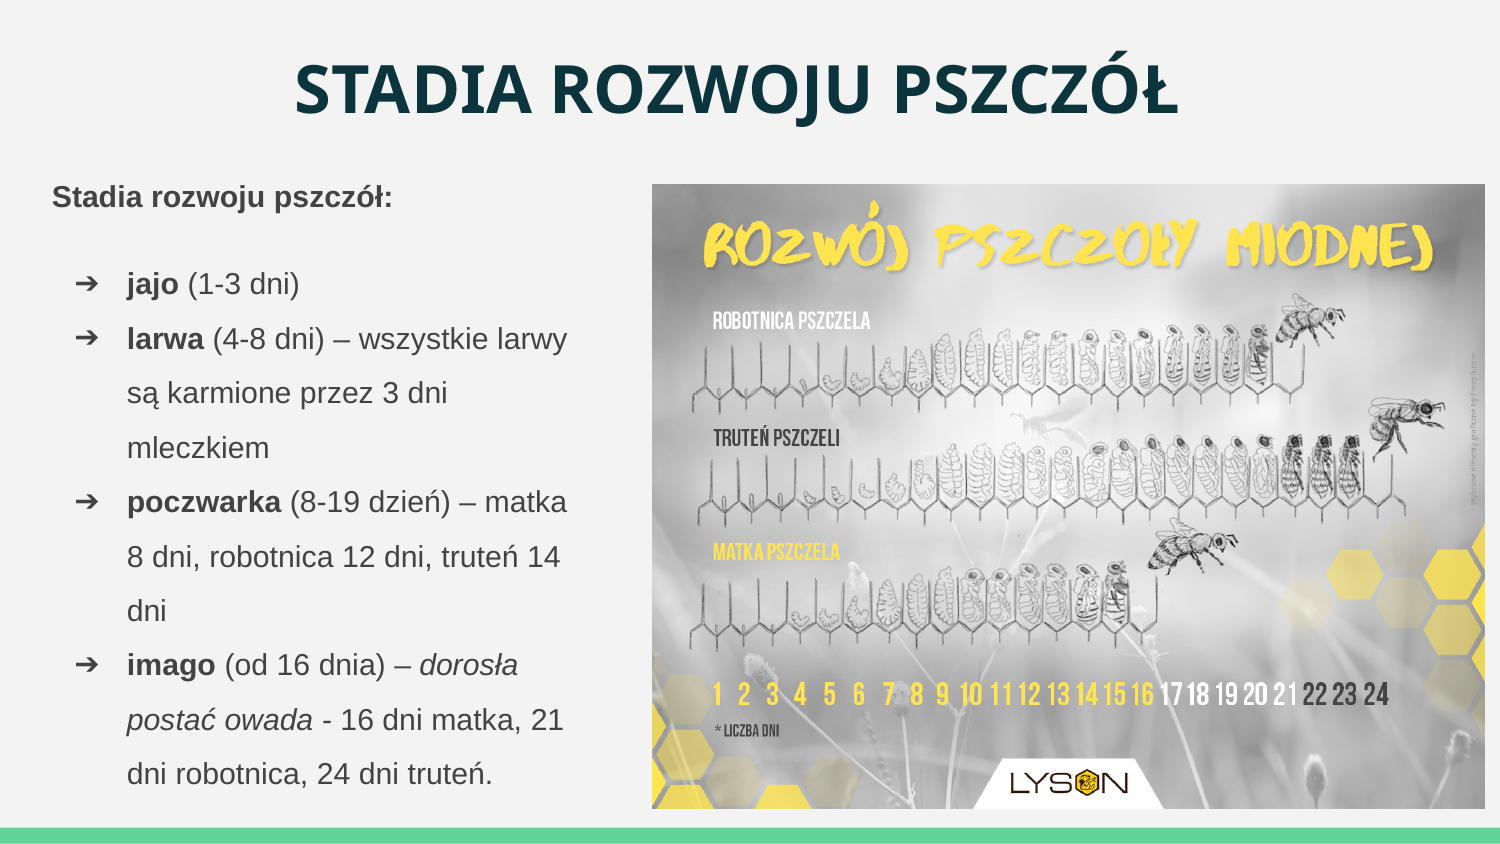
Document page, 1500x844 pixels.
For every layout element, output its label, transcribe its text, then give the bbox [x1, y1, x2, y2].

title STADIA ROZWOJU PSZCZÓŁ [279, 32, 1221, 126]
list Stadia rozwoju pszczół: jajo (1-3 dni) larwa (4-8 dni) – wszystkie larwy są karmione przez 3 dni mleczkiem poczwarka (8-19 dzień) – matka 8 dni, robotnica 12 dni, truteń 14 dni imago (od 16 dnia) – dorosła postać owada - 16 dni matka, 21 dni robotnica, 24 dni truteń. [36, 156, 607, 762]
picture [651, 184, 1485, 810]
